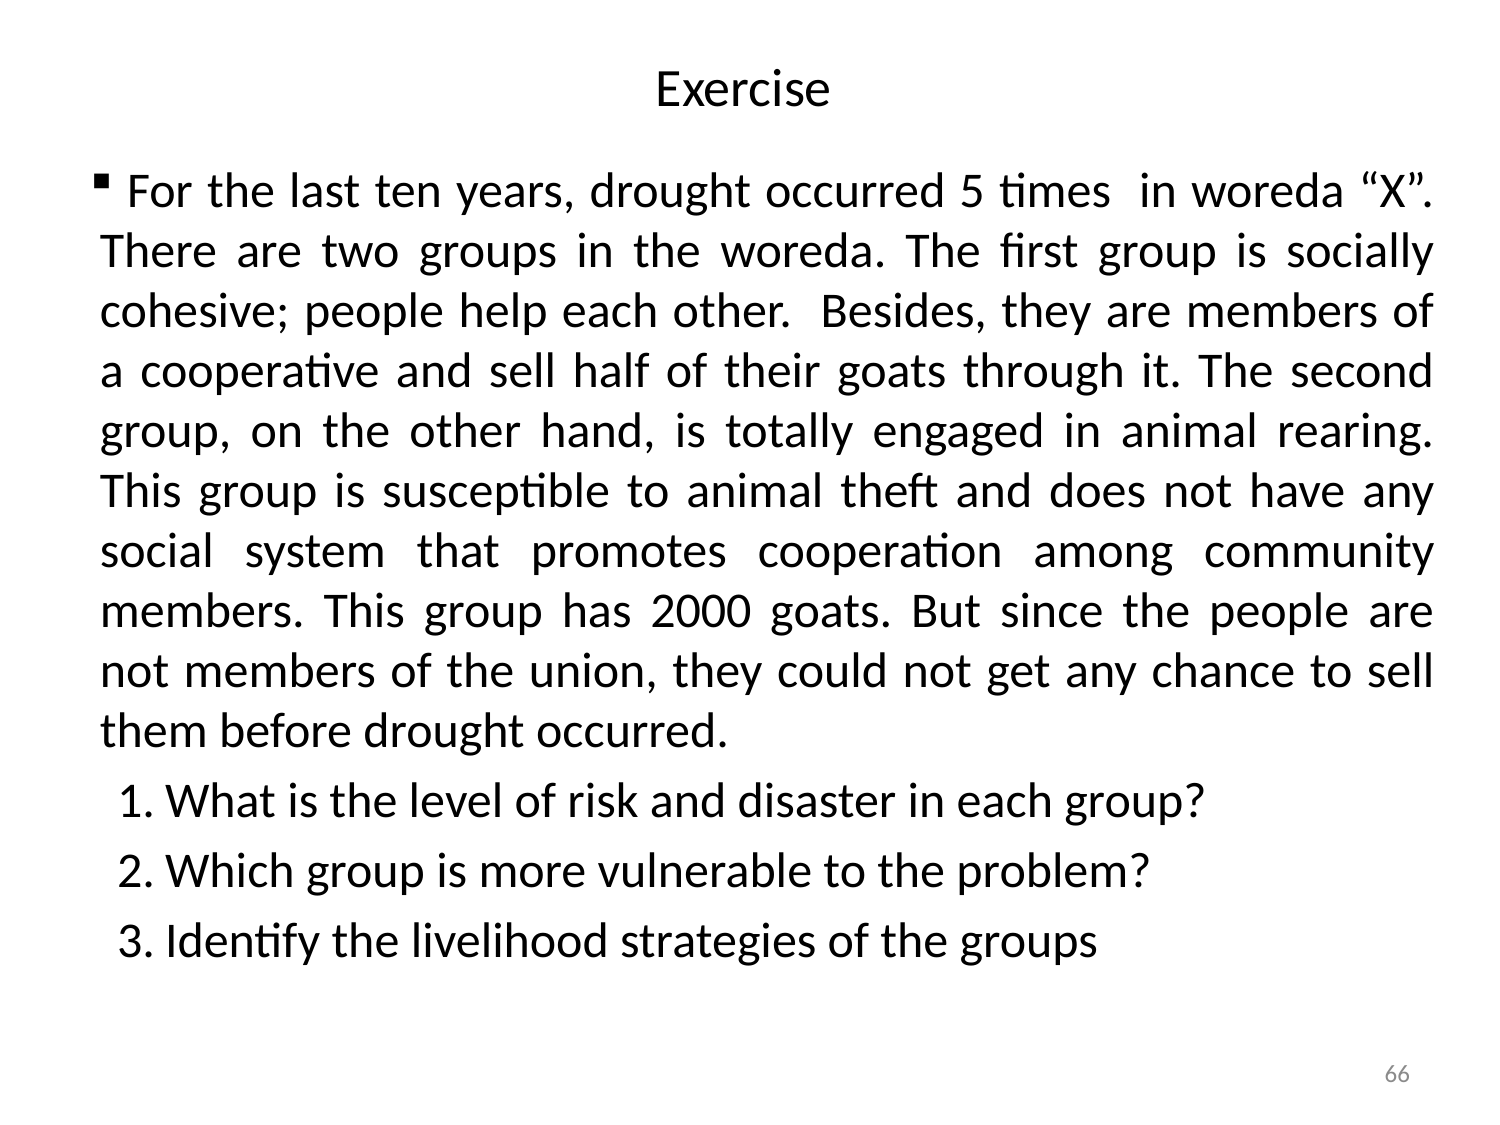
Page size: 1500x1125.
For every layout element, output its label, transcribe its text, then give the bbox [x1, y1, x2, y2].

list For the last ten years, drought occurred 5 times in woreda “X”. There are two groups in the woreda. The first group is socially cohesive; people help each other. Besides, they are members of a cooperative and sell half of their goats through it. The second group, on the other hand, is totally engaged in animal rearing. This group is susceptible to animal theft and does not have any social system that promotes cooperation among community members. This group has 2000 goats. But since the people are not members of the union, they could not get any chance to sell them before drought occurred. What is the level of risk and disaster in each group? Which group is more vulnerable to the problem? Identify the livelihood strategies of the groups [75, 149, 1450, 1038]
title Exercise [75, 45, 1425, 125]
slide_number 66 [1074, 1042, 1425, 1103]
